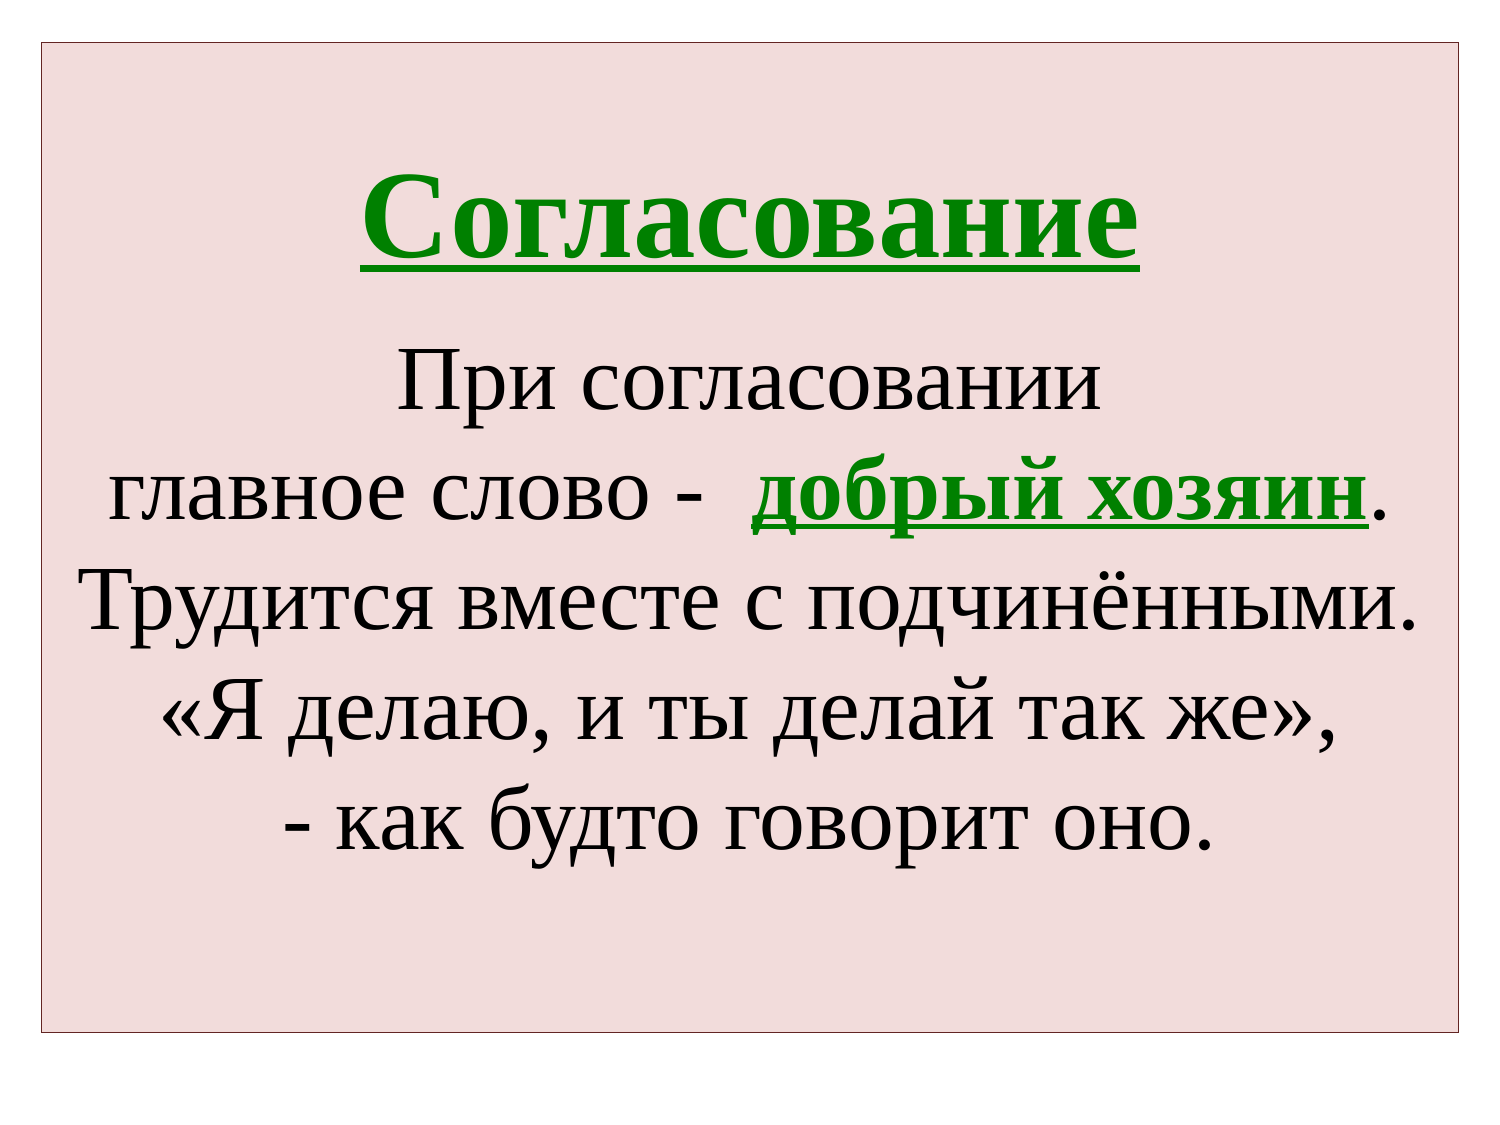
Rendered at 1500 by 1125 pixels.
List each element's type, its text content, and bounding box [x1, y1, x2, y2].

title При согласовании главное слово - добрый хозяин. Трудится вместе с подчинёнными. «Я делаю, и ты делай так же», - как будто говорит оно. [41, 42, 1459, 1033]
text_box Согласование [295, 125, 1205, 291]
